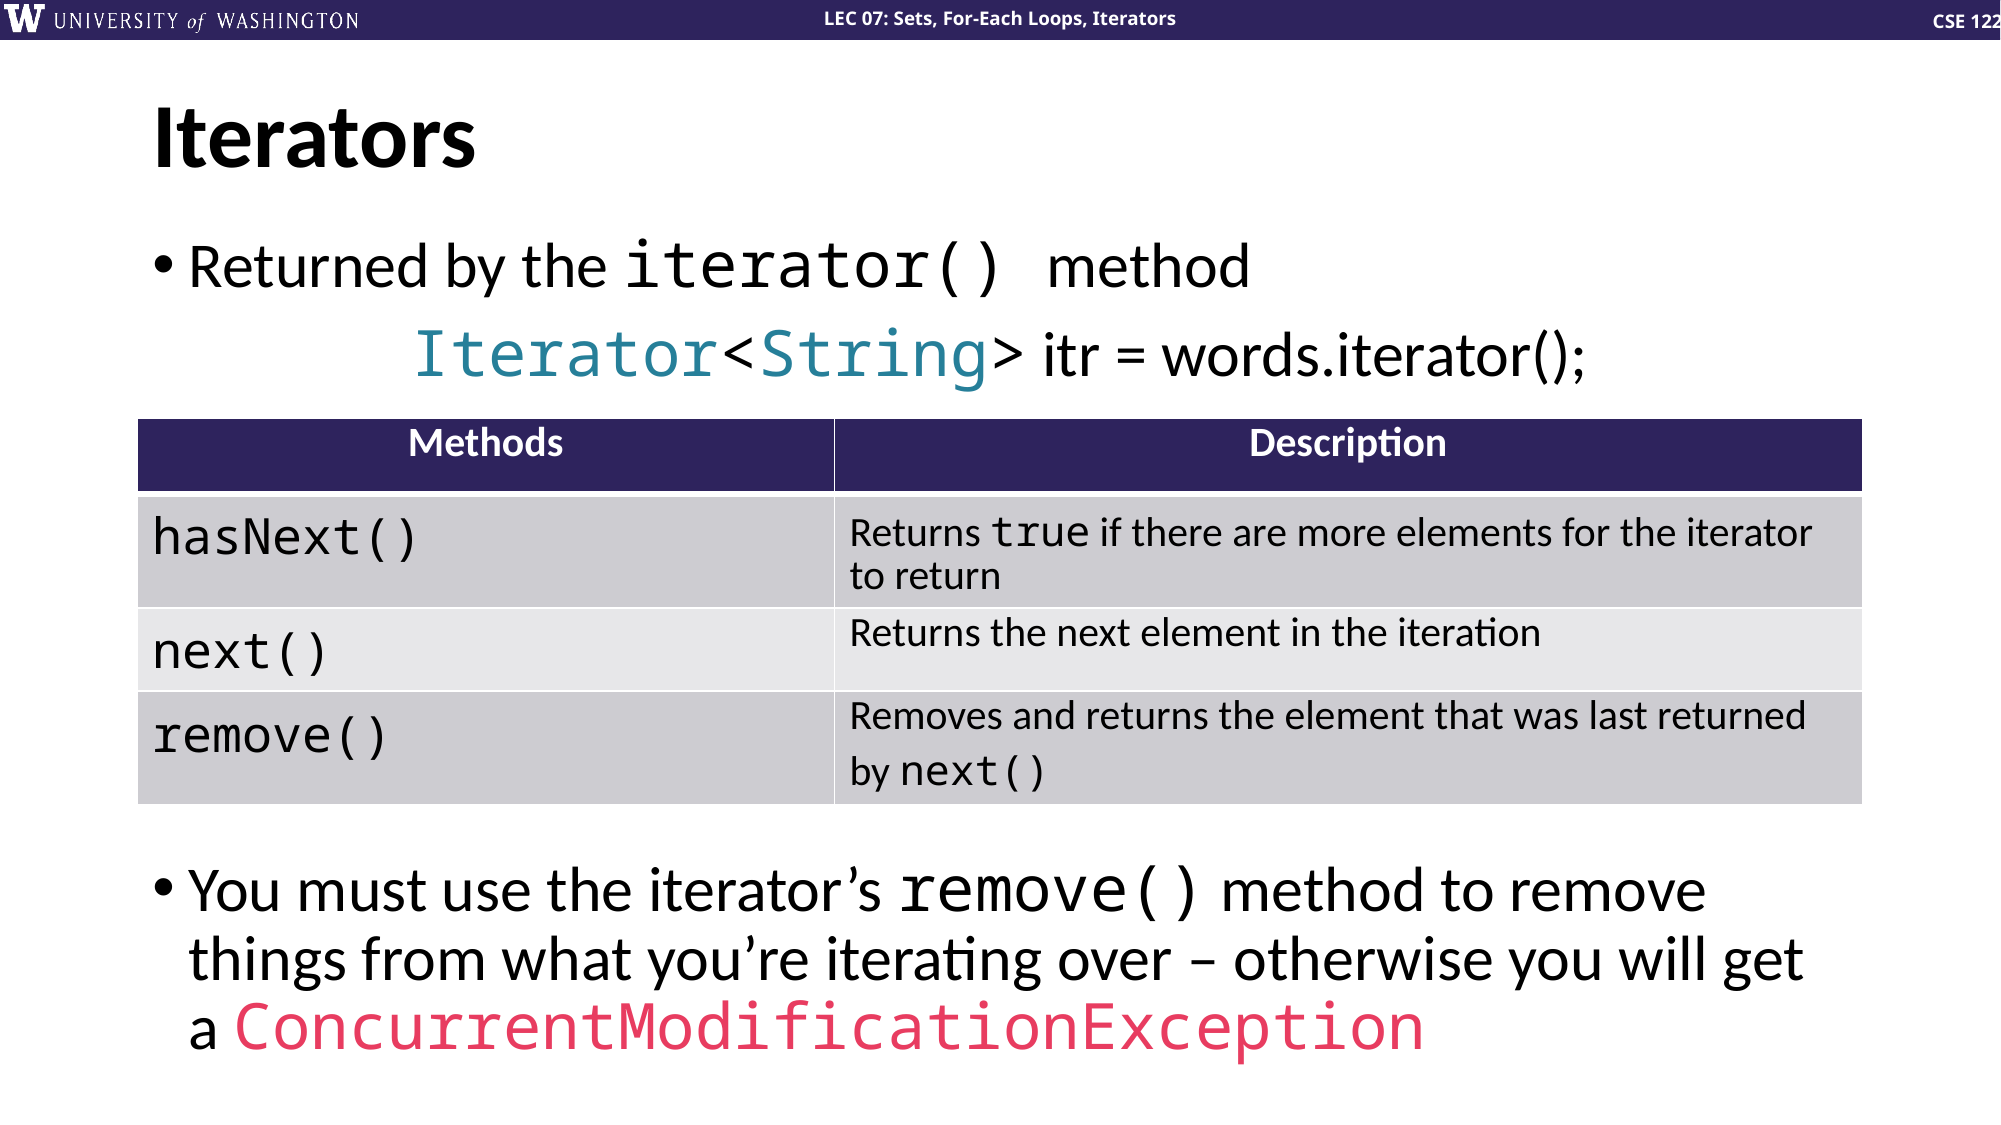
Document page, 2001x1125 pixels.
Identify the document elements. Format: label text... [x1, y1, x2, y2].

table_cell Returns true if there are more elements for the iterator to return [835, 497, 1862, 607]
list Returned by the iterator() method Iterator<String> itr = words.iterator(); You must use the iterator’s remove() method to remove things from what you’re iterating over – otherwise you will get a ConcurrentModificationException [137, 224, 1863, 417]
list Returned by the iterator() method Iterator<String> itr = words.iterator(); You must use the iterator’s remove() method to remove things from what you’re iterating over – otherwise you will get a ConcurrentModificationException [137, 806, 1863, 1072]
title Iterators [137, 74, 1863, 200]
table_cell Removes and returns the element that was last returned by next() [835, 692, 1862, 804]
table_cell Returns the next element in the iteration [835, 609, 1862, 690]
table_header Methods [138, 419, 834, 491]
picture [4, 4, 358, 33]
table_header Description [835, 419, 1862, 491]
table_cell remove() [138, 692, 834, 804]
table_cell next() [138, 609, 834, 690]
table_cell hasNext() [138, 497, 834, 607]
